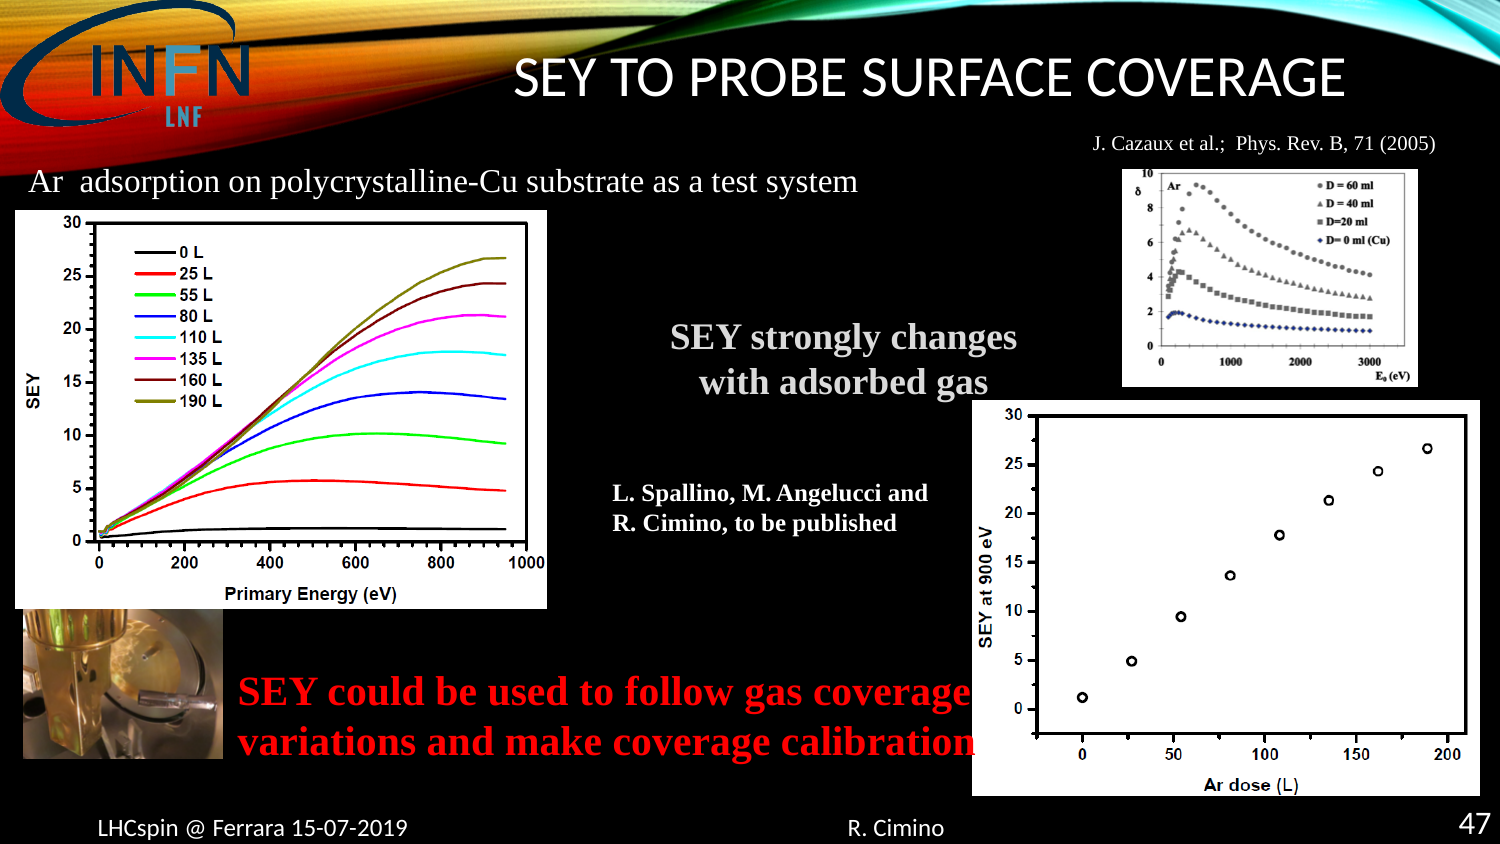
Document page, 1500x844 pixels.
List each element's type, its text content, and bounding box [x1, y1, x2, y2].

text_box SEY strongly changes with adsorbed gas [621, 304, 1067, 410]
text_box Ar adsorption on polycrystalline-Cu substrate as a test system [13, 152, 875, 207]
text_box L. Spallino, M. Angelucci and R. Cimino, to be published [597, 468, 961, 544]
text_box J. Cazaux et al.; Phys. Rev. B, 71 (2005) [1078, 122, 1465, 162]
text_box SEY could be used to follow gas coverage variations and make coverage calibration [222, 656, 972, 772]
picture [14, 210, 547, 759]
title SEY to probe surface coverage [498, 18, 1500, 137]
picture [972, 400, 1480, 796]
picture [0, 0, 1500, 387]
